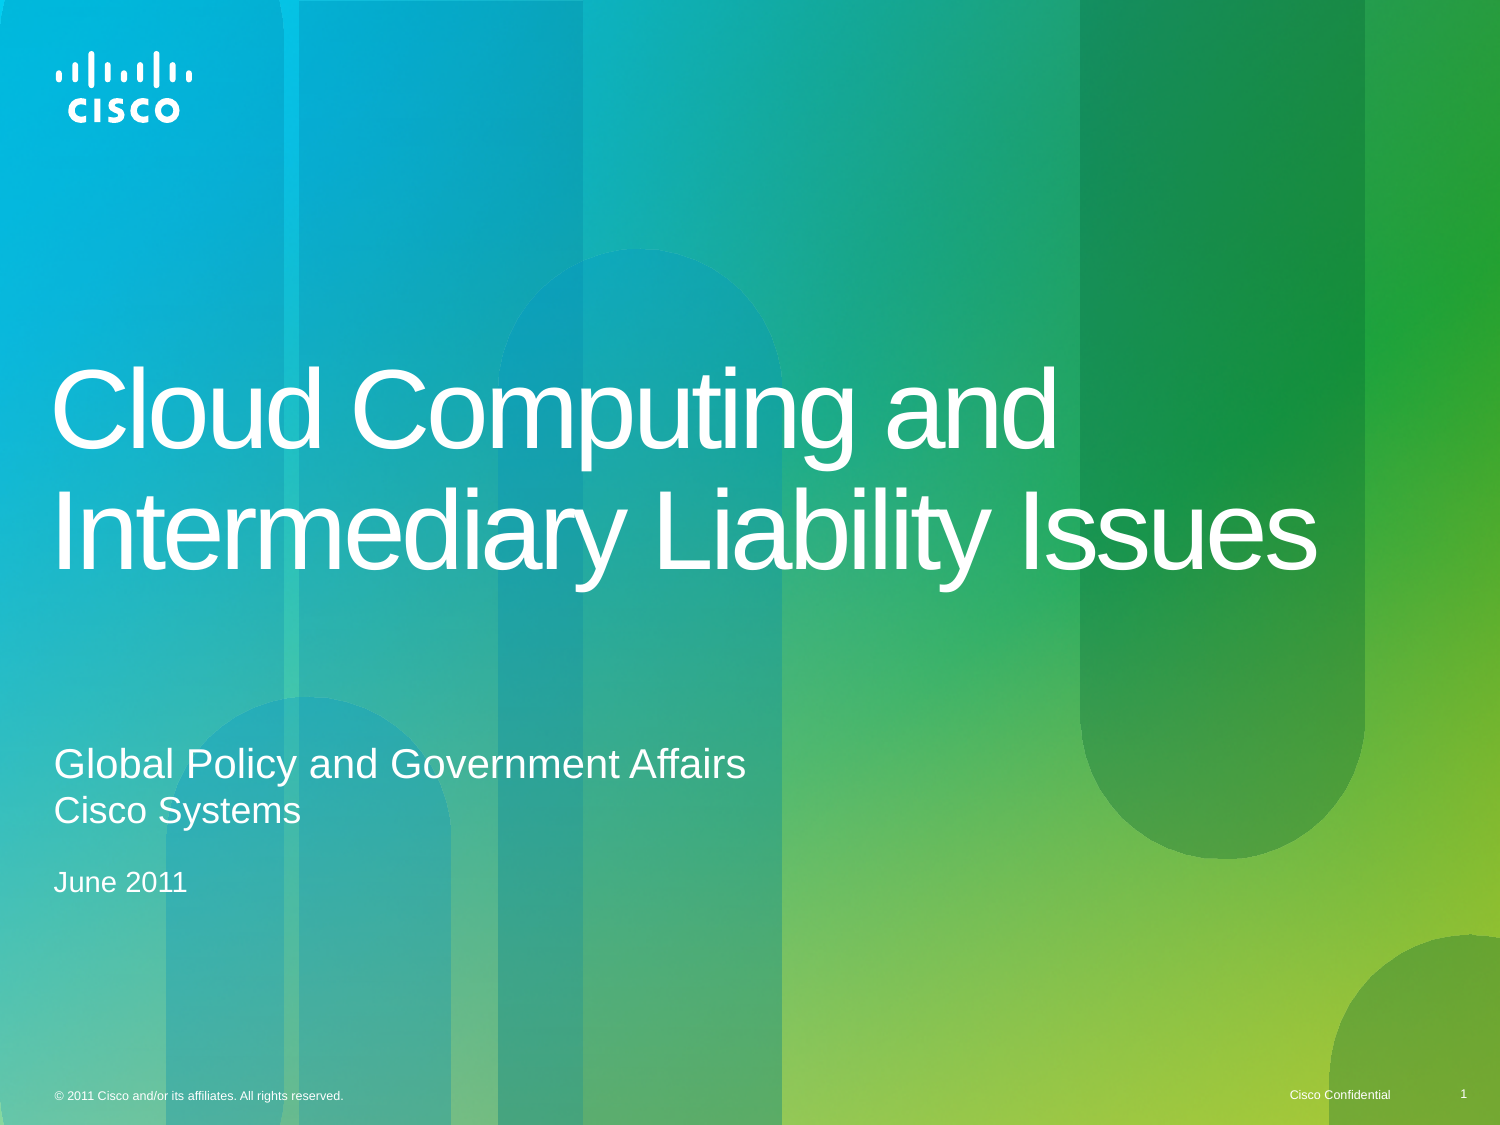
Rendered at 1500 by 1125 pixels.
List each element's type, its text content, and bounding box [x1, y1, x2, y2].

picture [0, 0, 1500, 1125]
list Cisco Systems [38, 782, 1368, 846]
subtitle Global Policy and Government Affairs [38, 732, 1370, 796]
title Cloud Computing and Intermediary Liability Issues [36, 202, 1368, 682]
list June 2011 [38, 858, 1370, 922]
